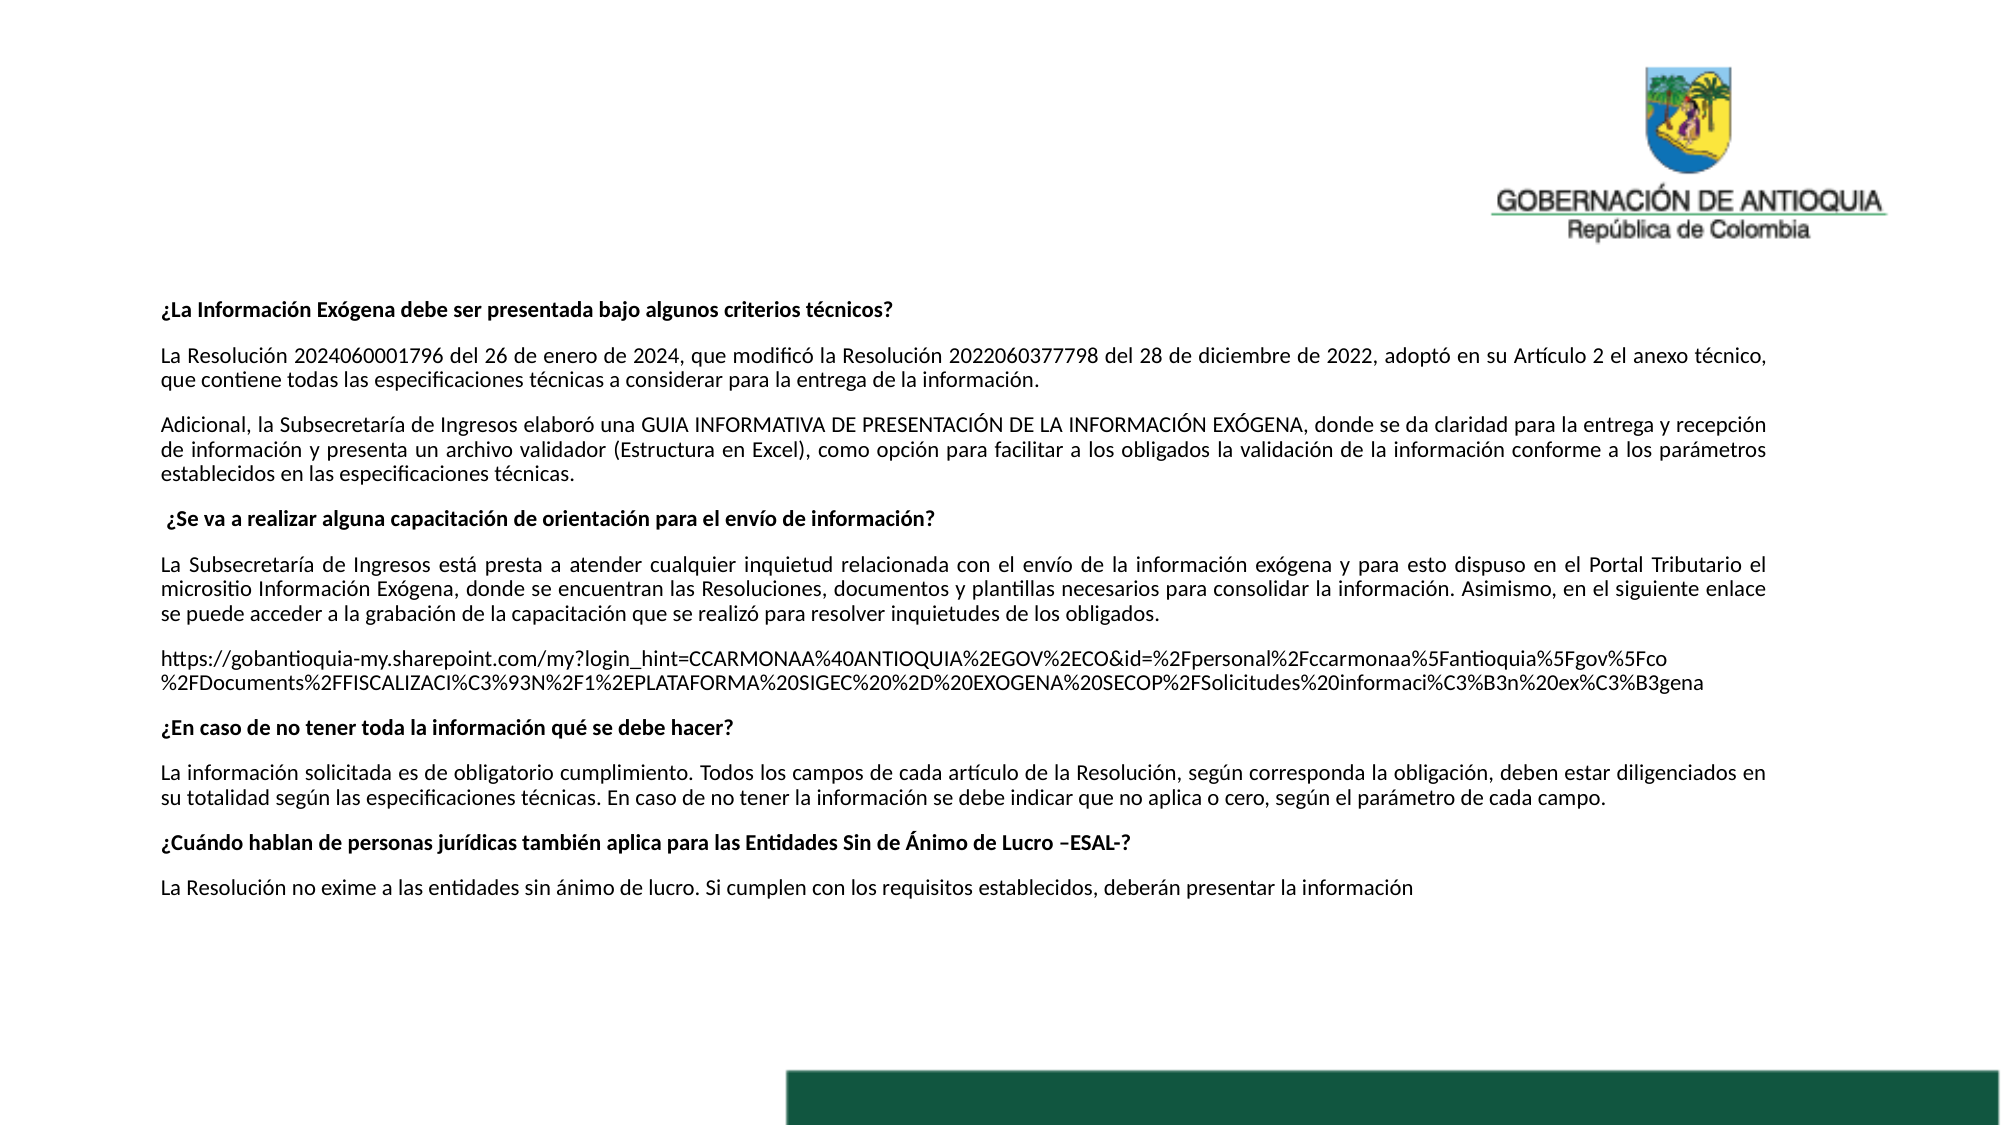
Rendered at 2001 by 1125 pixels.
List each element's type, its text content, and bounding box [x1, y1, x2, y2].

picture [0, 0, 2001, 1125]
subtitle ¿La Información Exógena debe ser presentada bajo algunos criterios técnicos? La Resolución 2024060001796 del 26 de enero de 2024, que modificó la Resolución 2022060377798 del 28 de diciembre de 2022, adoptó en su Artículo 2 el anexo técnico, que contiene todas las especificaciones técnicas a considerar para la entrega de la información. Adicional, la Subsecretaría de Ingresos elaboró una GUIA INFORMATIVA DE PRESENTACIÓN DE LA INFORMACIÓN EXÓGENA, donde se da claridad para la entrega y recepción de información y presenta un archivo validador (Estructura en Excel), como opción para facilitar a los obligados la validación de la información conforme a los parámetros establecidos en las especificaciones técnicas. ¿Se va a realizar alguna capacitación de orientación para el envío de información? La Subsecretaría de Ingresos está presta a atender cualquier inquietud relacionada con el envío de la información exógena y para esto dispuso en el Portal Tributario el micrositio Información Exógena, donde se encuentran las Resoluciones, documentos y plantillas necesarios para consolidar la información. Asimismo, en el siguiente enlace se puede acceder a la grabación de la capacitación que se realizó para resolver inquietudes de los obligados. https://gobantioquia-my.sharepoint.com/my?login_hint=CCARMONAA%40ANTIOQUIA%2EGOV%2ECO&id=%2Fpersonal%2Fccarmonaa%5Fantioquia%5Fgov%5Fco%2FDocuments%2FFISCALIZACI%C3%93N%2F1%2EPLATAFORMA%20SIGEC%20%2D%20EXOGENA%20SECOP%2FSolicitudes%20informaci%C3%B3n%20ex%C3%B3gena ¿En caso de no tener toda la información qué se debe hacer? La información solicitada es de obligatorio cumplimiento. Todos los campos de cada artículo de la Resolución, según corresponda la obligación, deben estar diligenciados en su totalidad según las especificaciones técnicas. En caso de no tener la información se debe indicar que no aplica o cero, según el parámetro de cada campo. ¿Cuándo hablan de personas jurídicas también aplica para las Entidades Sin de Ánimo de Lucro –ESAL-? La Resolución no exime a las entidades sin ánimo de lucro. Si cumplen con los requisitos establecidos, deberán presentar la información [145, 290, 1782, 1015]
